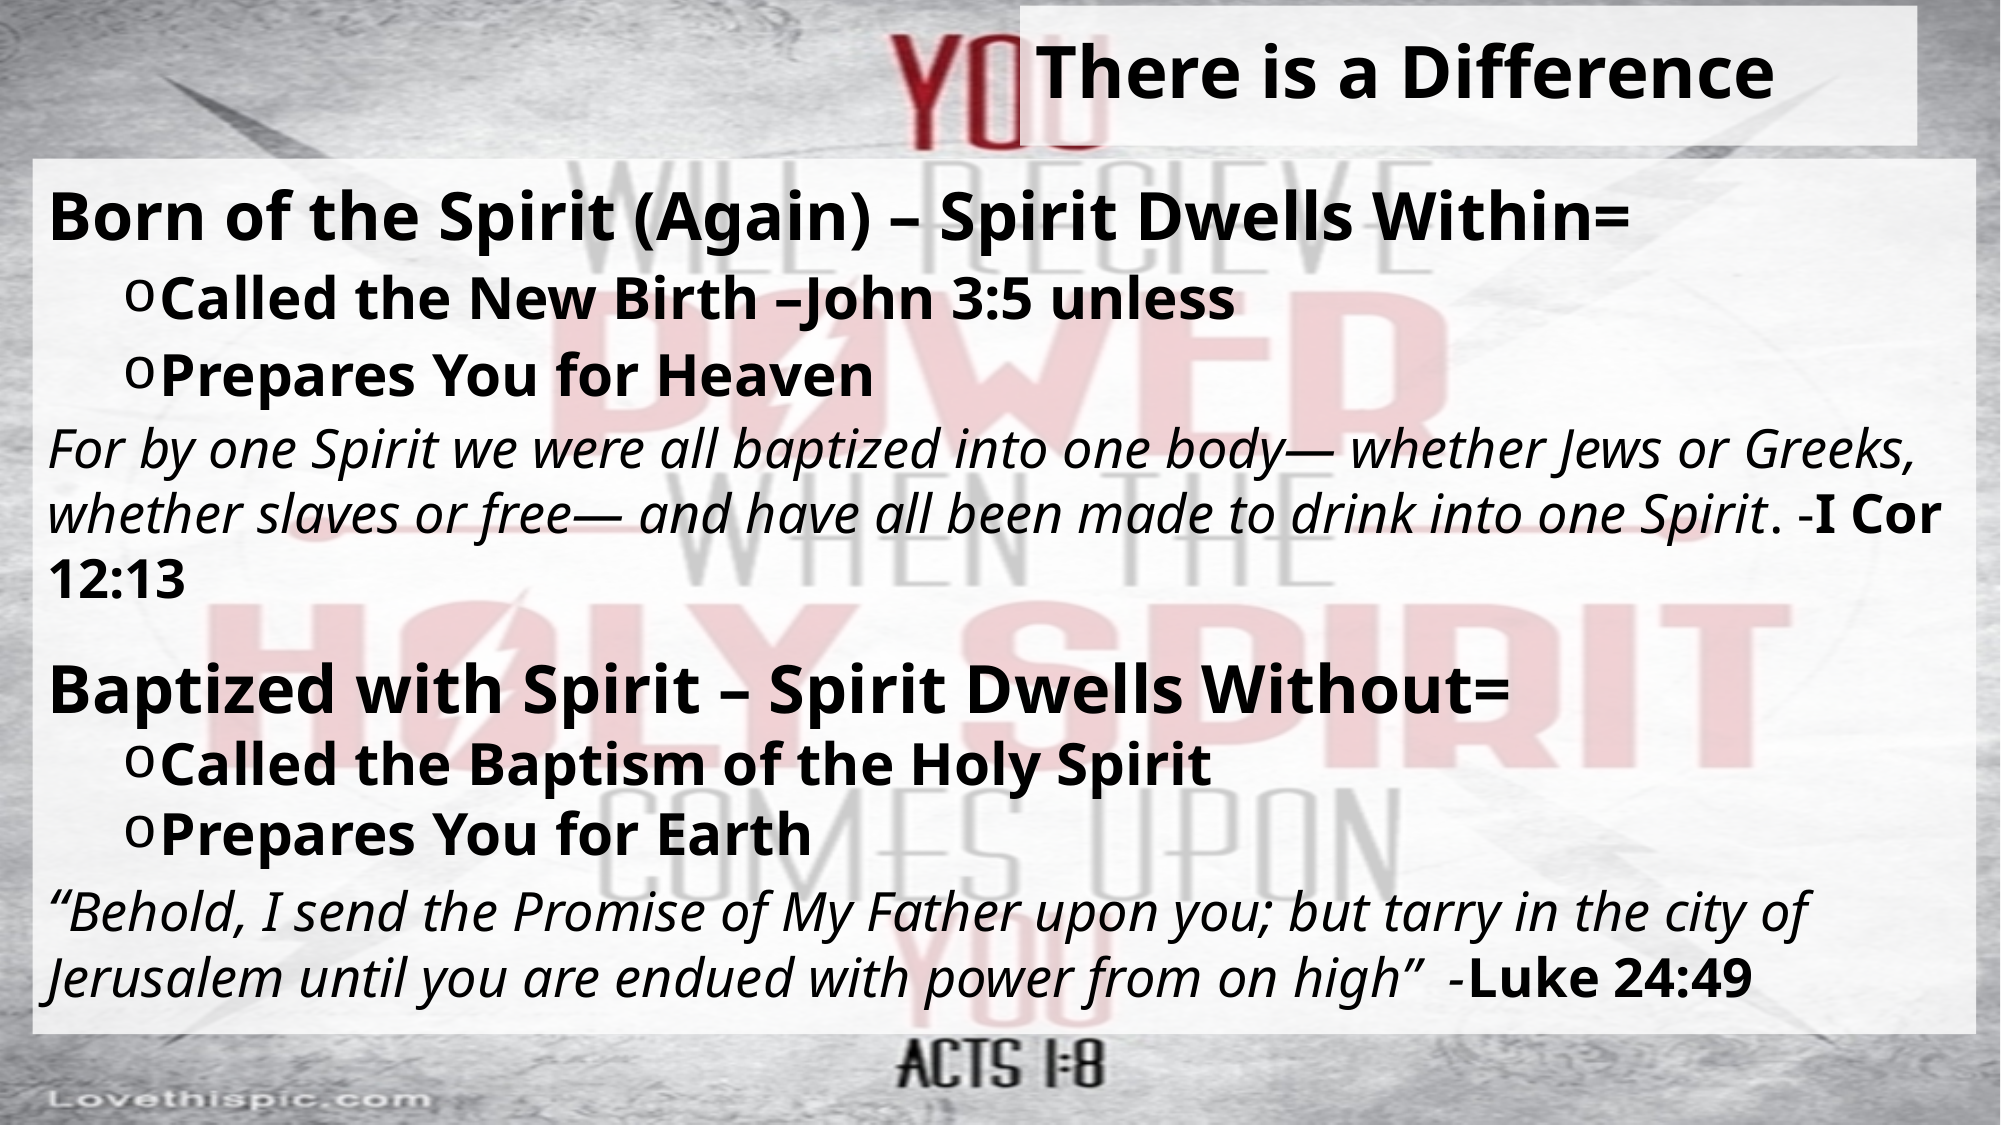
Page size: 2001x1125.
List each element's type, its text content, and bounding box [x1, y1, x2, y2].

list Born of the Spirit (Again) – Spirit Dwells Within= Called the New Birth –John 3:5 unless Prepares You for Heaven For by one Spirit we were all baptized into one body— whether Jews or Greeks, whether slaves or free— and have all been made to drink into one Spirit. -I Cor 12:13 Baptized with Spirit – Spirit Dwells Without= Called the Baptism of the Holy Spirit Prepares You for Earth “Behold, I send the Promise of My Father upon you; but tarry in the city of Jerusalem until you are endued with power from on high” -Luke 24:49 [32, 158, 1977, 1035]
picture [0, 0, 2001, 1125]
title There is a Difference [1020, 5, 1918, 146]
